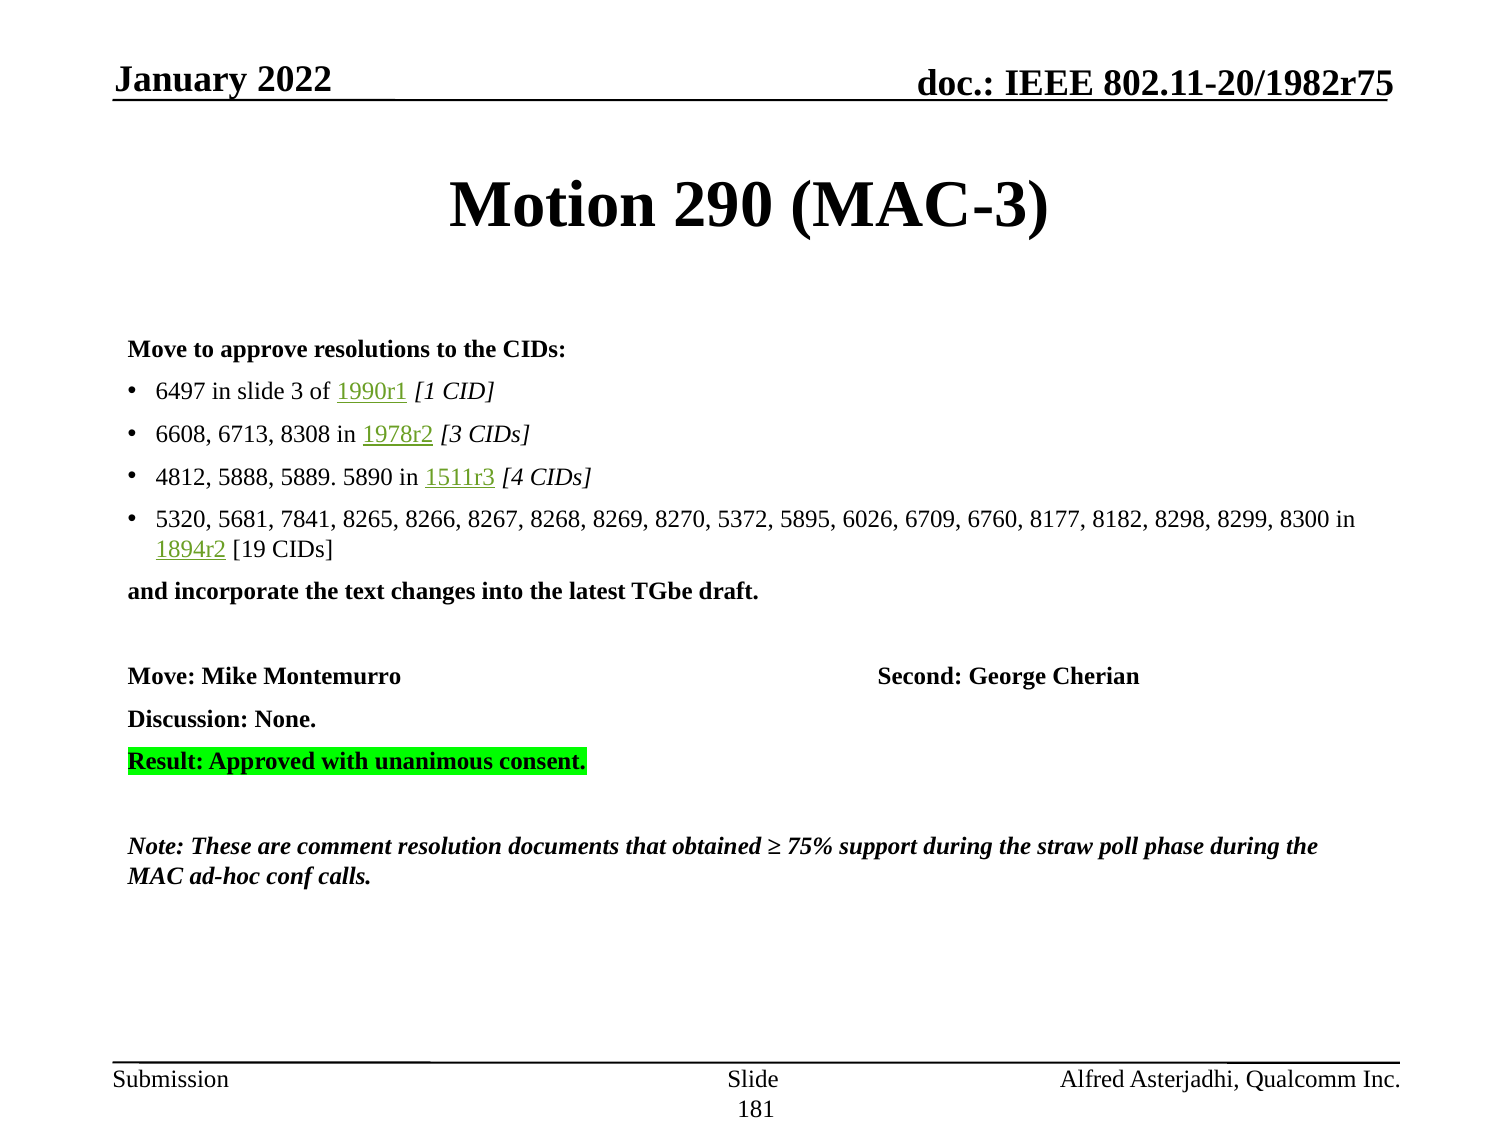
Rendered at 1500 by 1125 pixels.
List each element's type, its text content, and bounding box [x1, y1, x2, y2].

footer Alfred Asterjadhi, Qualcomm Inc. [878, 1061, 1402, 1093]
slide_number Slide 181 [712, 1061, 800, 1123]
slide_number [114, 54, 423, 100]
title Motion 290 (MAC-3) [112, 112, 1388, 288]
list Move to approve resolutions to the CIDs: 6497 in slide 3 of 1990r1 [1 CID] 6608, 6713, 8308 in 1978r2 [3 CIDs] 4812, 5888, 5889. 5890 in 1511r3 [4 CIDs] 5320, 5681, 7841, 8265, 8266, 8267, 8268, 8269, 8270, 5372, 5895, 6026, 6709, 6760, 8177, 8182, 8298, 8299, 8300 in 1894r2 [19 CIDs] and incorporate the text changes into the latest TGbe draft. Move: Mike Montemurro Second: George Cherian Discussion: None. Result: Approved with unanimous consent. Note: These are comment resolution documents that obtained ≥ 75% support during the straw poll phase during the MAC ad-hoc conf calls. [112, 324, 1388, 1063]
